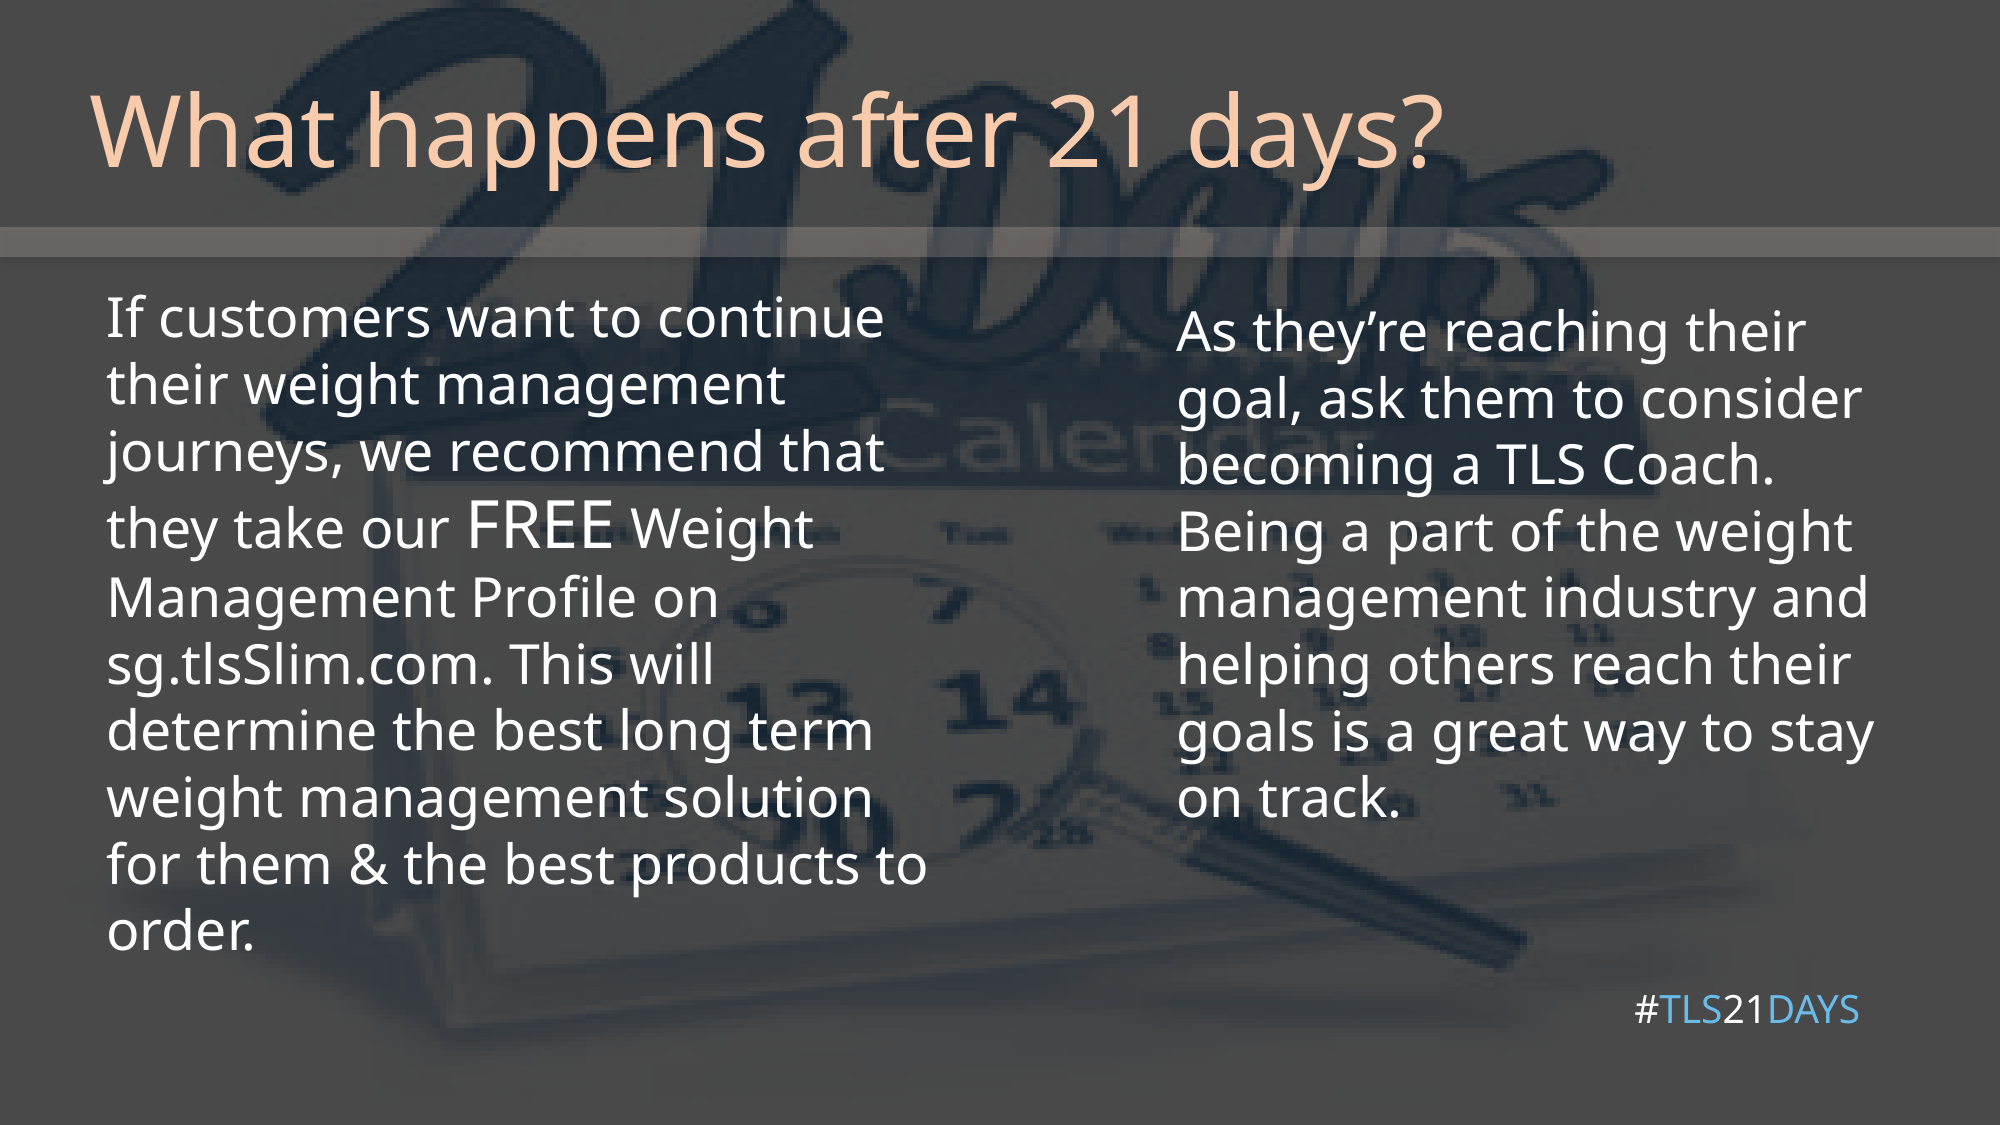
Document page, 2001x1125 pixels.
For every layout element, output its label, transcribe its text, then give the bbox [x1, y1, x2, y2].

text_box [0, 226, 2000, 258]
text_box #TLS21DAYS [1619, 977, 1876, 1040]
text_box [0, 270, 2000, 1125]
text_box What happens after 21 days? [74, 47, 1761, 226]
text_box If customers want to continue their weight management journeys, we recommend that they take our FREE Weight Management Profile on sg.tlsSlim.com. This will determine the best long term weight management solution for them & the best products to order. [91, 274, 977, 970]
text_box As they’re reaching their goal, ask them to consider becoming a TLS Coach. Being a part of the weight management industry and helping others reach their goals is a great way to stay on track. [1161, 288, 1920, 837]
text_box [0, 0, 2000, 226]
